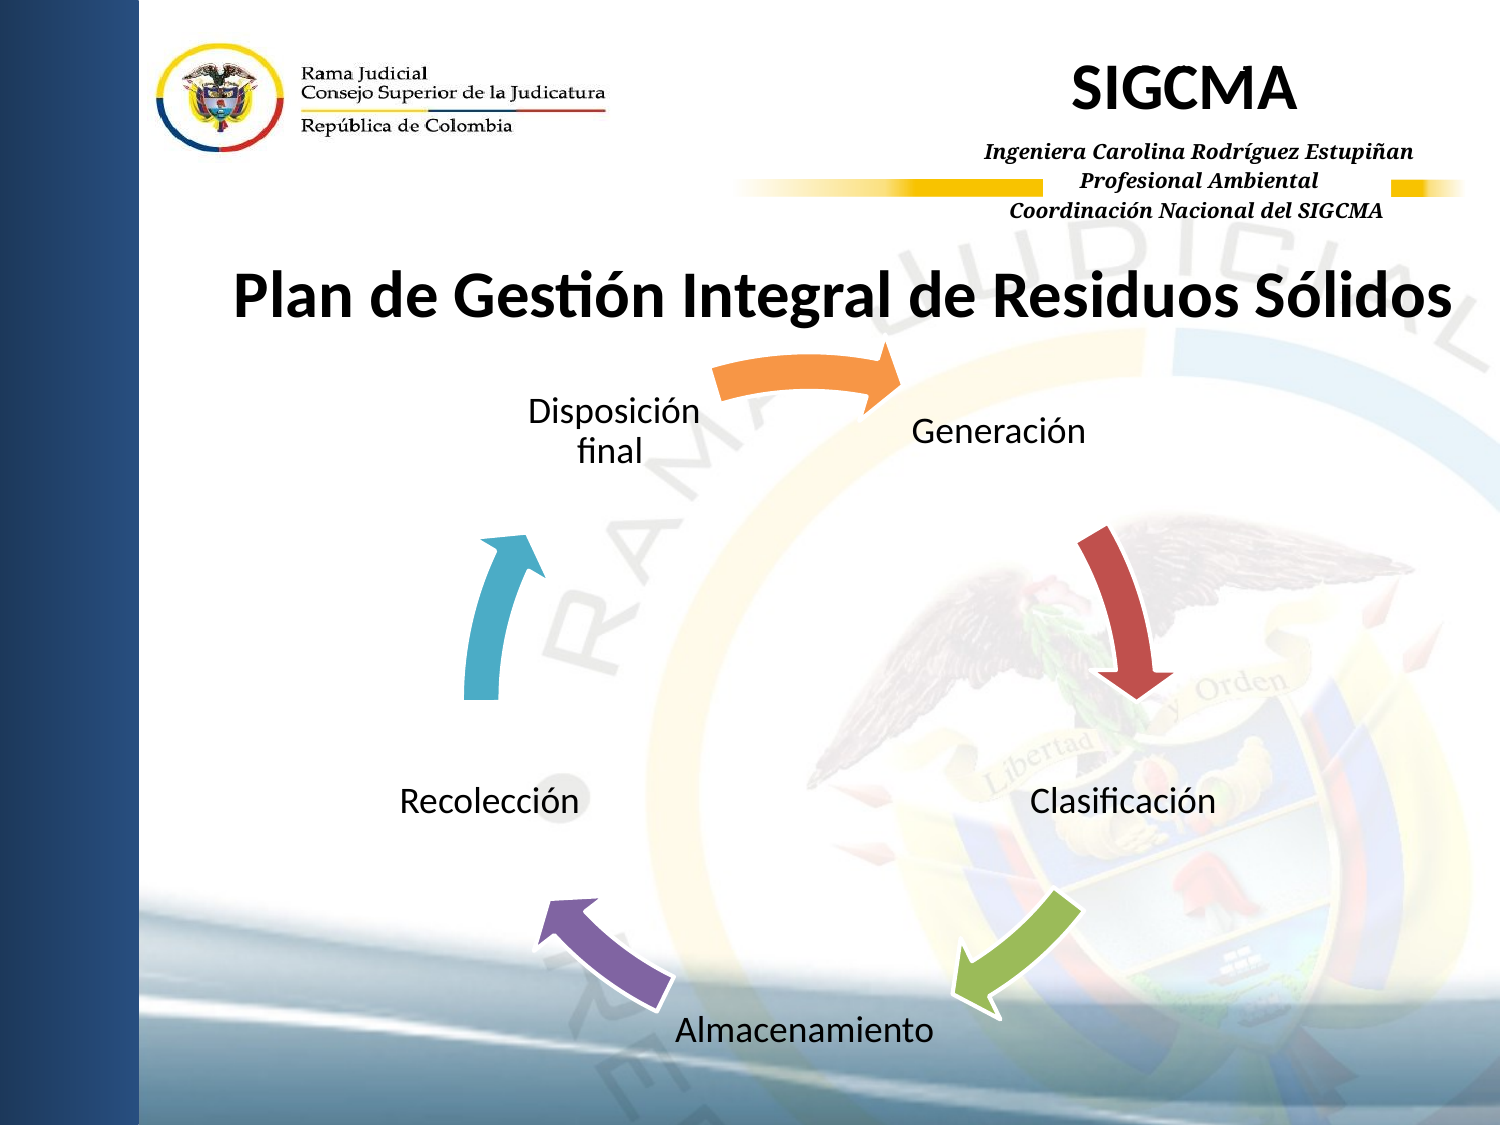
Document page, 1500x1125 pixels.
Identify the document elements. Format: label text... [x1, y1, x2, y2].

title Plan de Gestión Integral de Residuos Sólidos [204, 243, 1499, 374]
picture [139, 0, 1500, 1125]
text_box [688, 35, 1476, 238]
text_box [224, 326, 1394, 1125]
